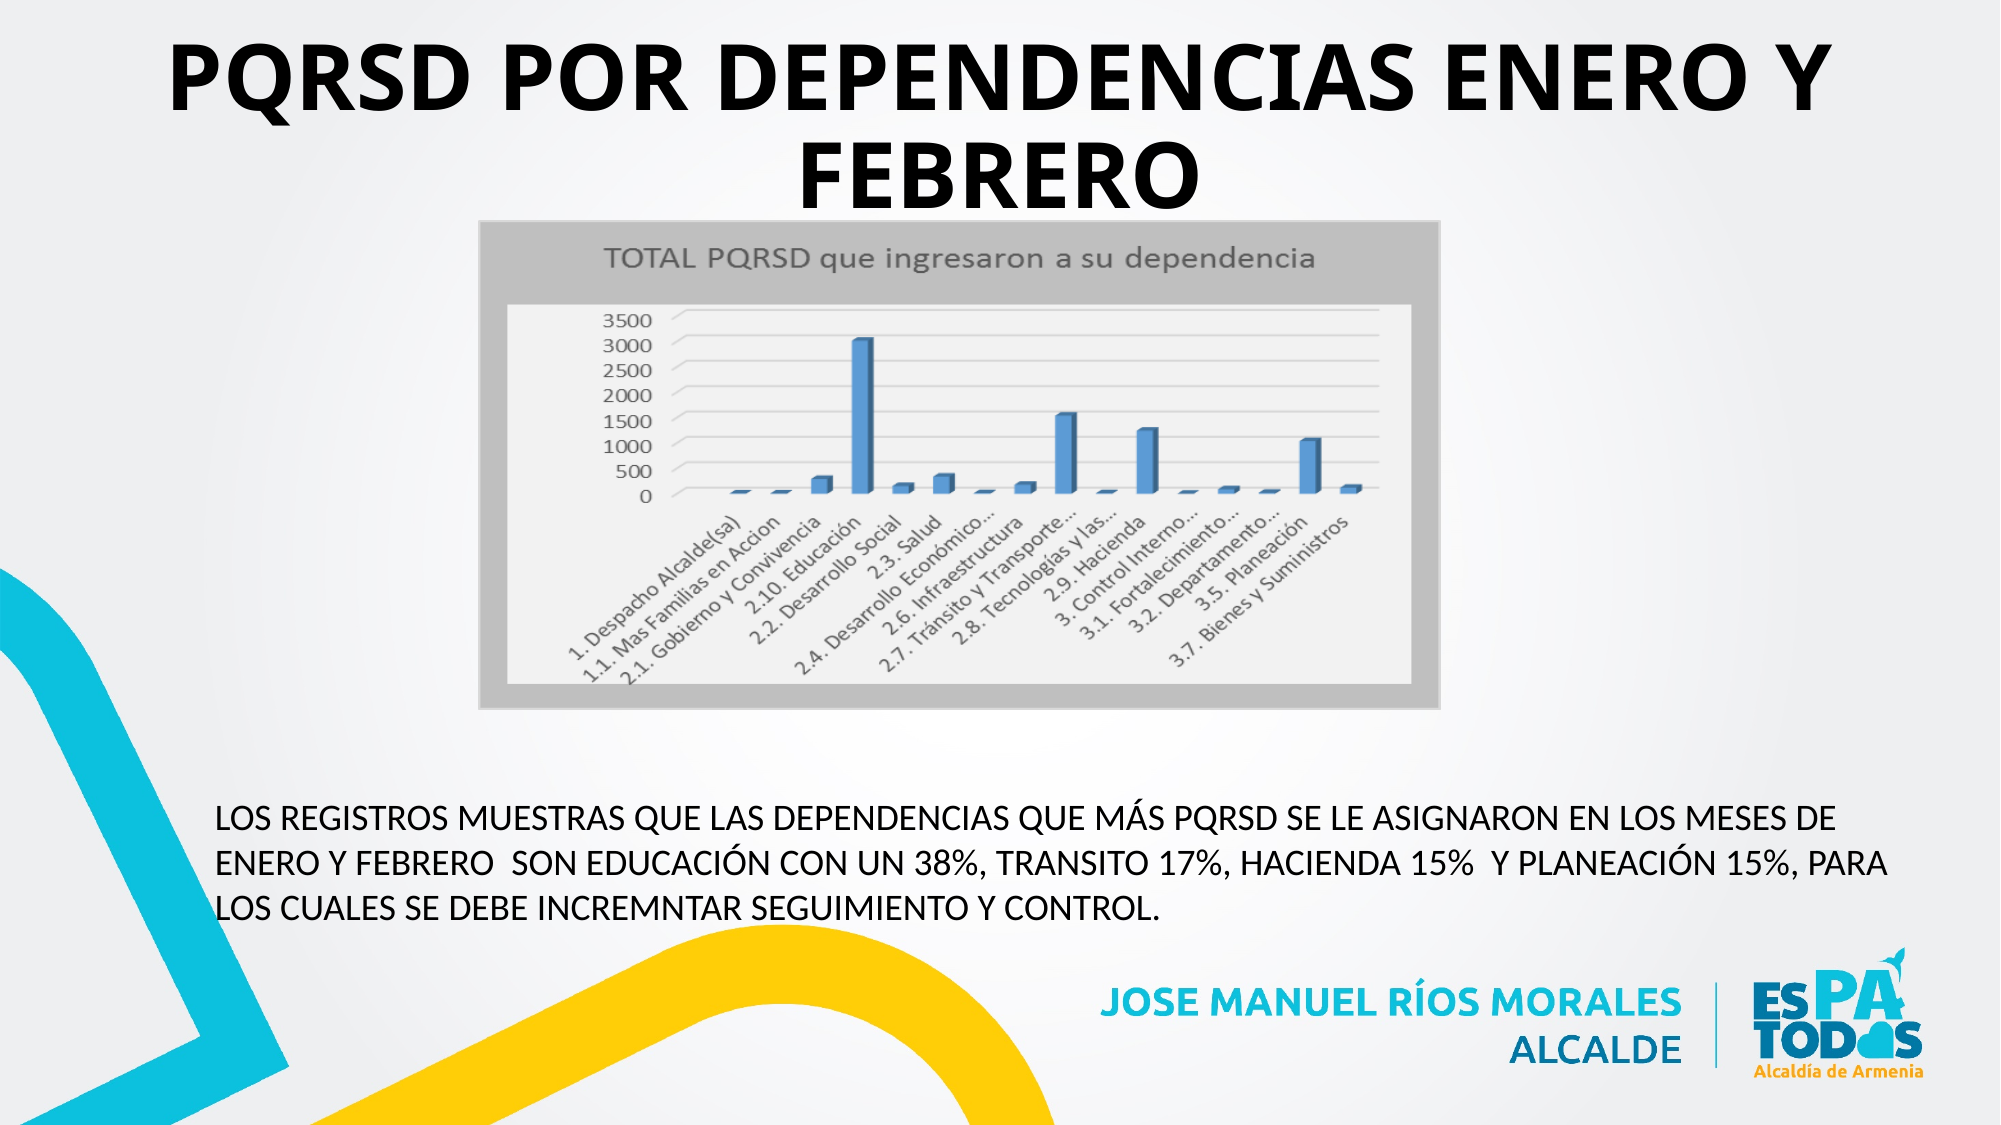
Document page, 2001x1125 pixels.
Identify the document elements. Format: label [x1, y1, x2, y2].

list [0, 0, 2000, 1125]
picture [478, 220, 1441, 710]
